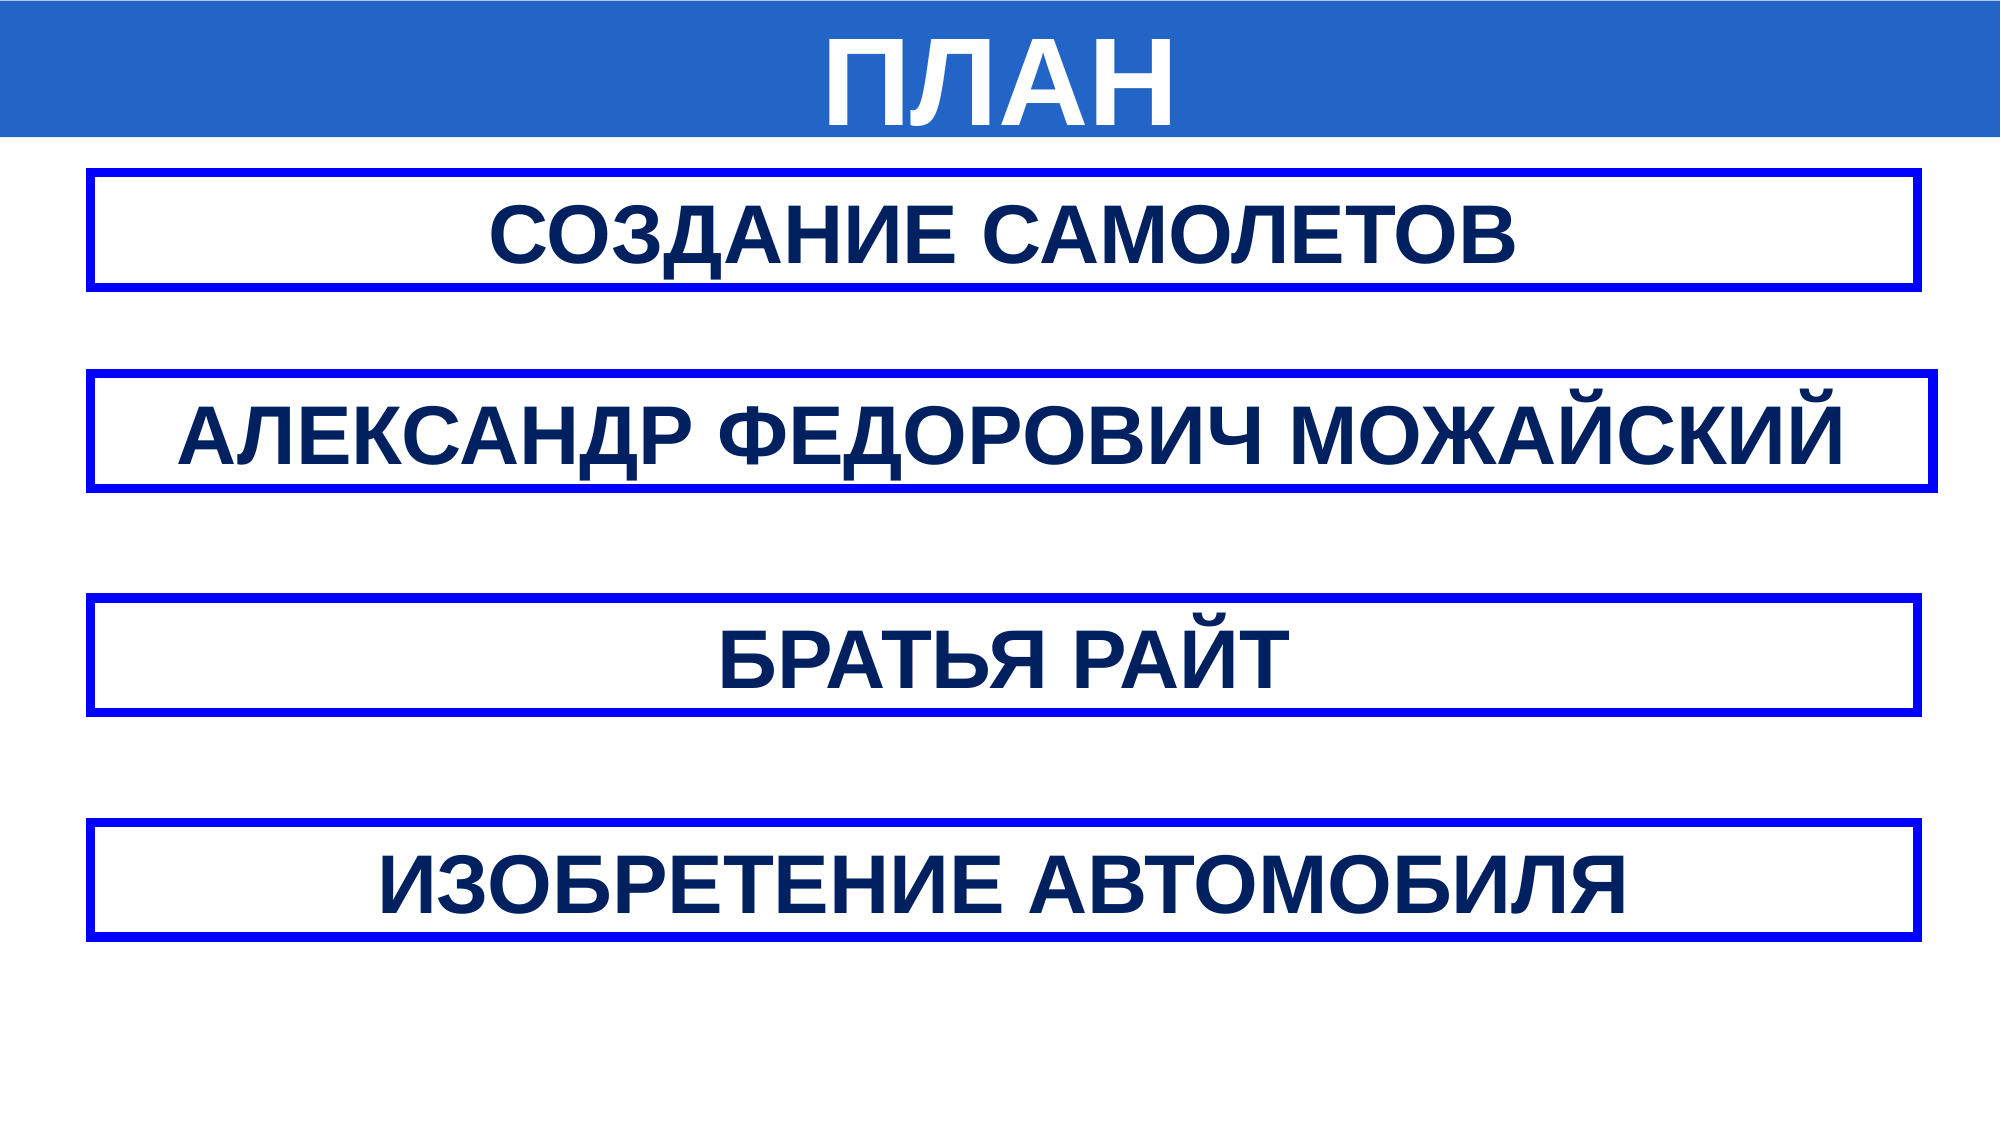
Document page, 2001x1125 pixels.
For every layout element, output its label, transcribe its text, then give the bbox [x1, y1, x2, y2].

text_box ПЛАН [0, 0, 2000, 138]
text_box АЛЕКСАНДР ФЕДОРОВИЧ МОЖАЙСКИЙ [90, 373, 1934, 489]
text_box СОЗДАНИЕ САМОЛЕТОВ [90, 172, 1918, 288]
text_box ИЗОБРЕТЕНИЕ АВТОМОБИЛЯ [90, 822, 1918, 938]
text_box БРАТЬЯ РАЙТ [90, 597, 1918, 713]
